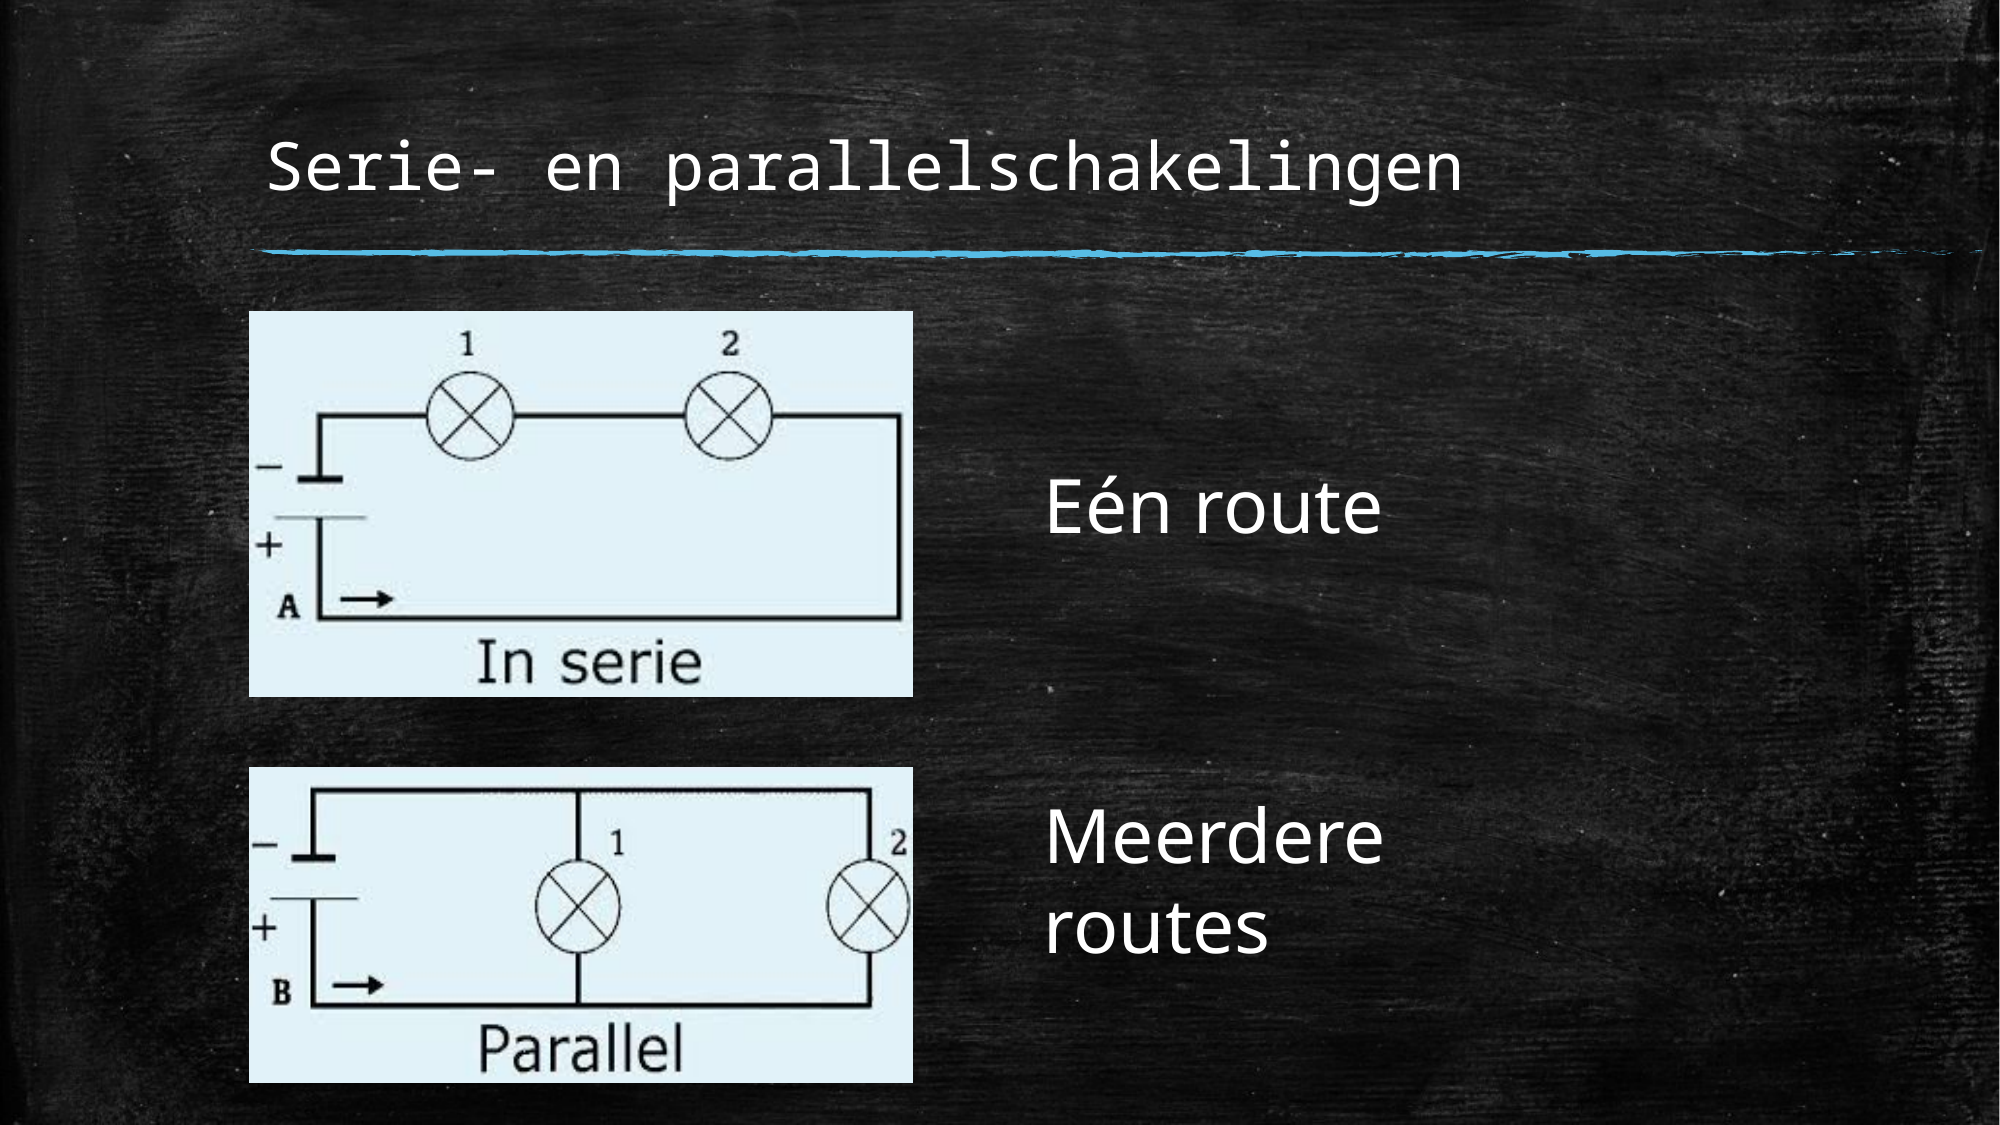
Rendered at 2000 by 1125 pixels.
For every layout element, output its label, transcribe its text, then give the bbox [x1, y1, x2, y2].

text_box Meerdere routes [1029, 780, 1478, 976]
picture [249, 767, 913, 1083]
text_box Eén route [1029, 451, 1478, 556]
picture [249, 311, 913, 697]
title Serie- en parallelschakelingen [249, 45, 1750, 213]
